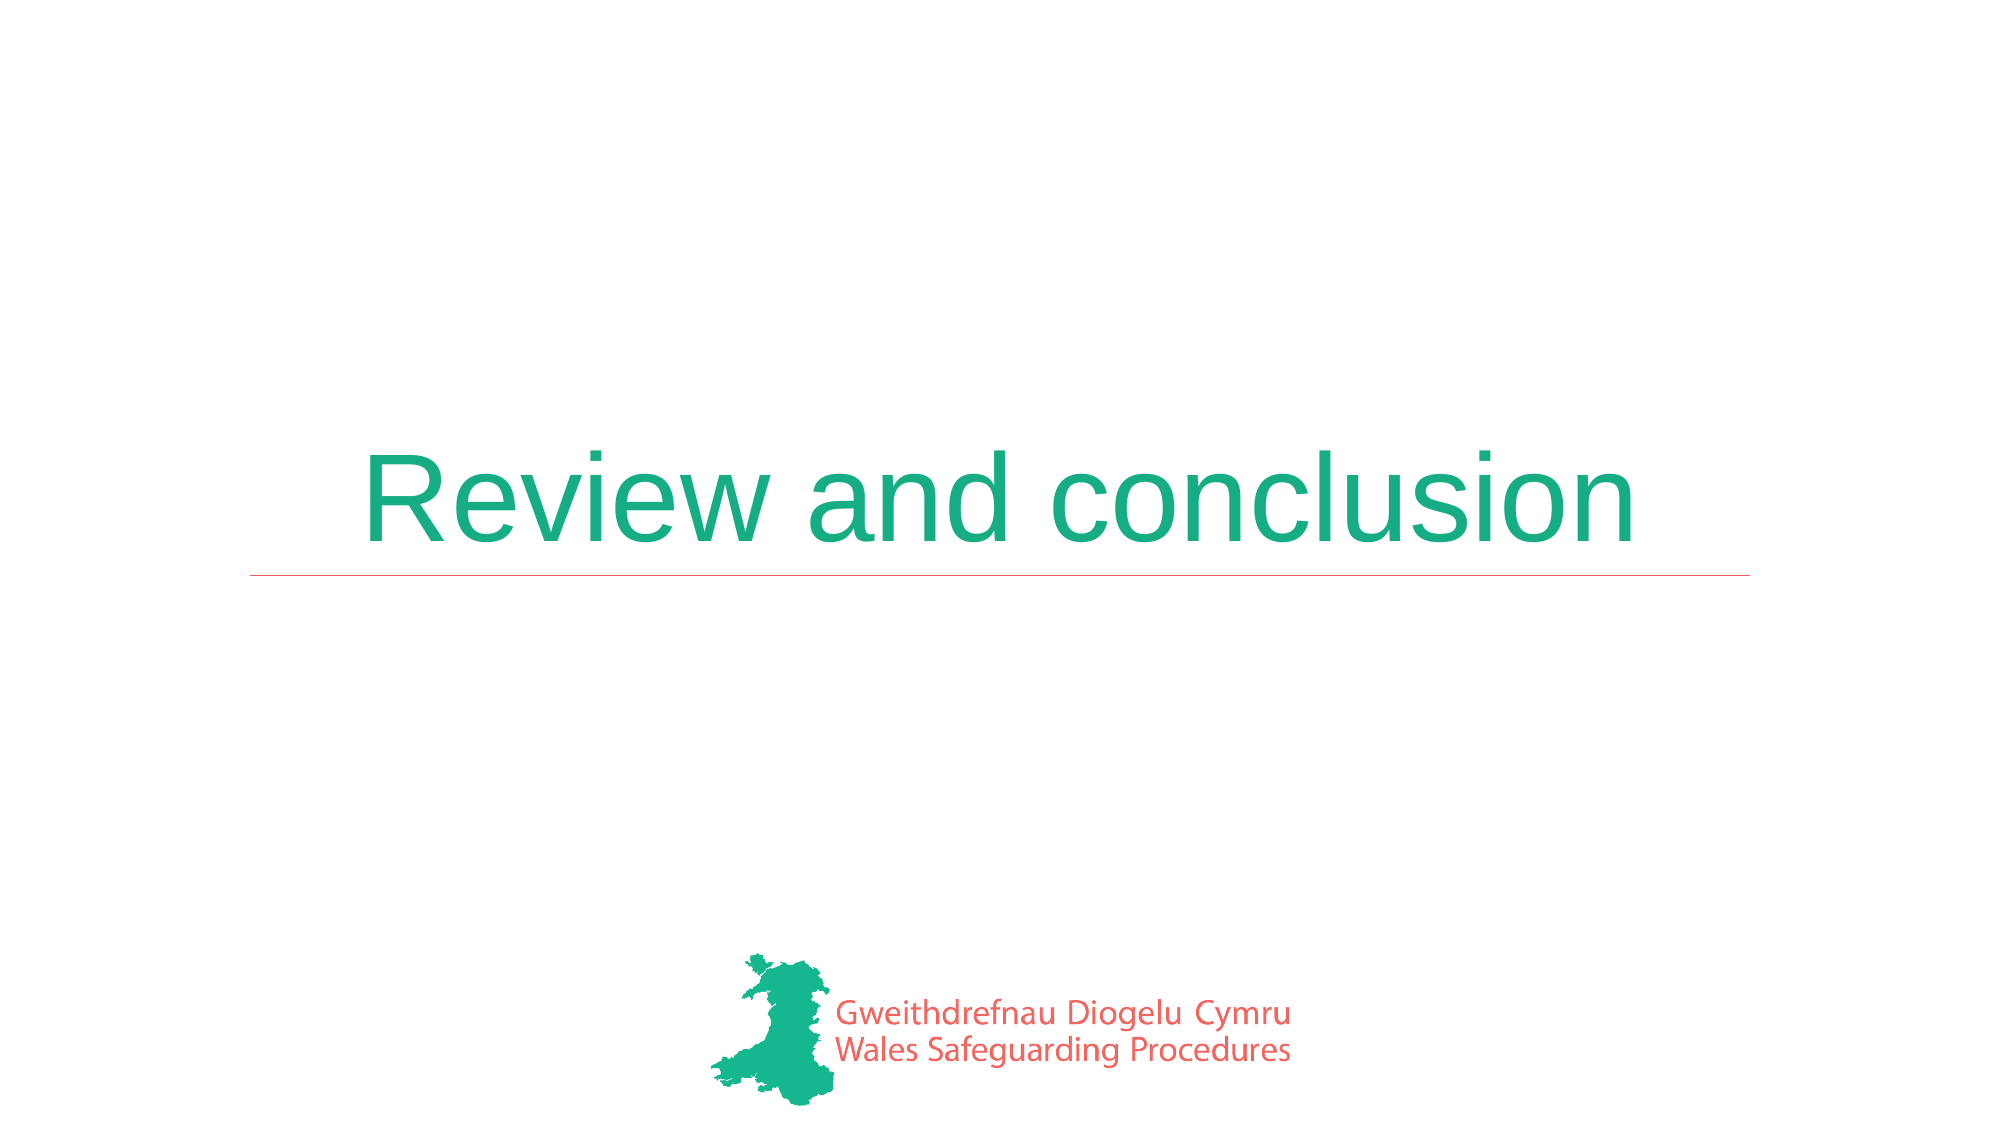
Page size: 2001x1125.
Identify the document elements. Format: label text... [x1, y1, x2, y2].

picture [710, 953, 1290, 1106]
title Review and conclusion [249, 184, 1750, 576]
